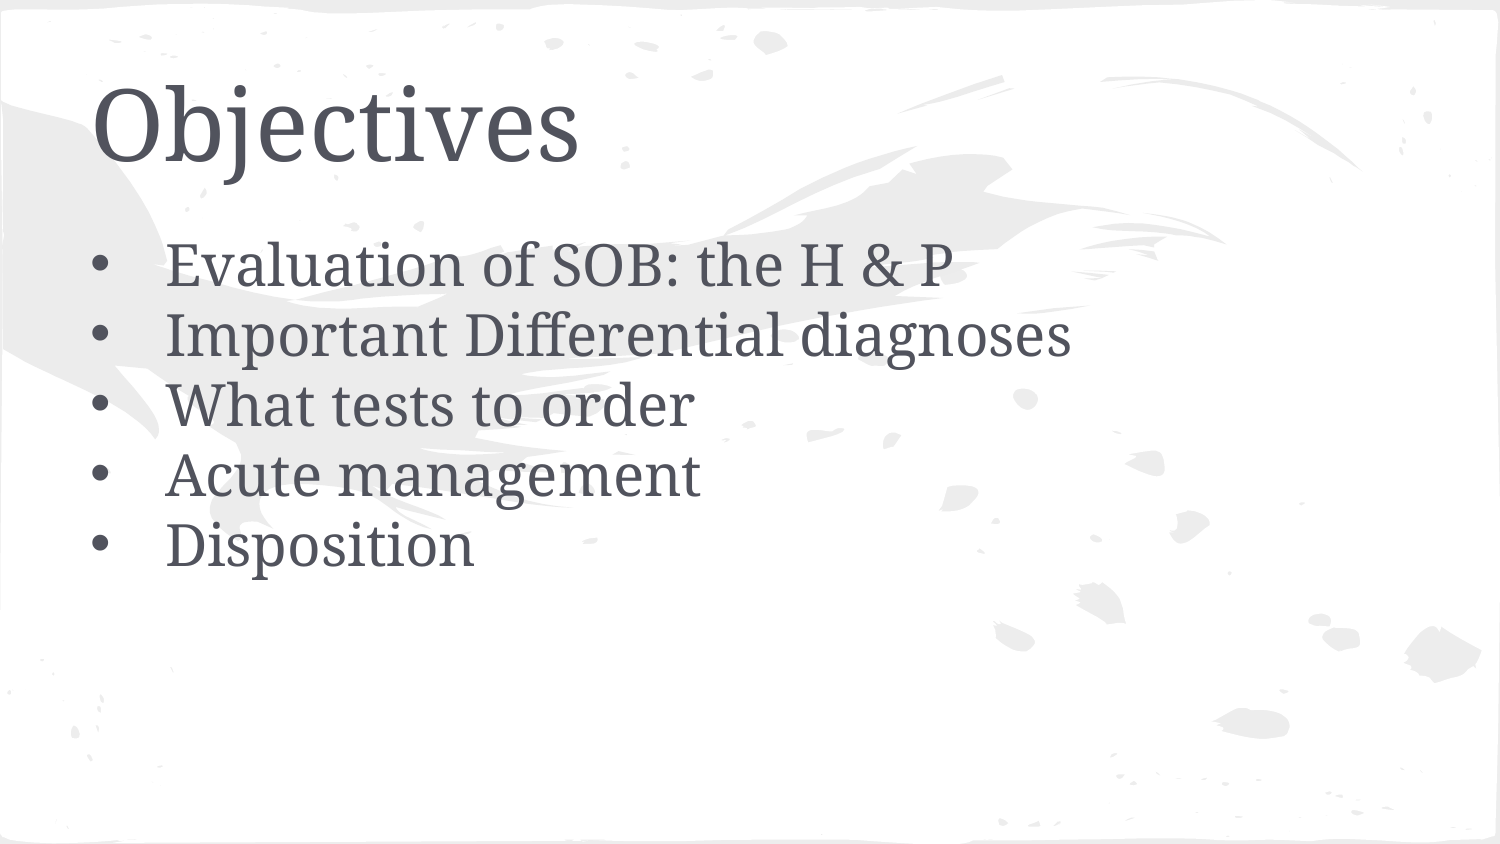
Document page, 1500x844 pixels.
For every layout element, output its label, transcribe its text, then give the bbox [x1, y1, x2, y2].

list Evaluation of SOB: the H & P Important Differential diagnoses What tests to order Acute management Disposition [75, 212, 1476, 808]
title Objectives [75, 25, 1425, 197]
